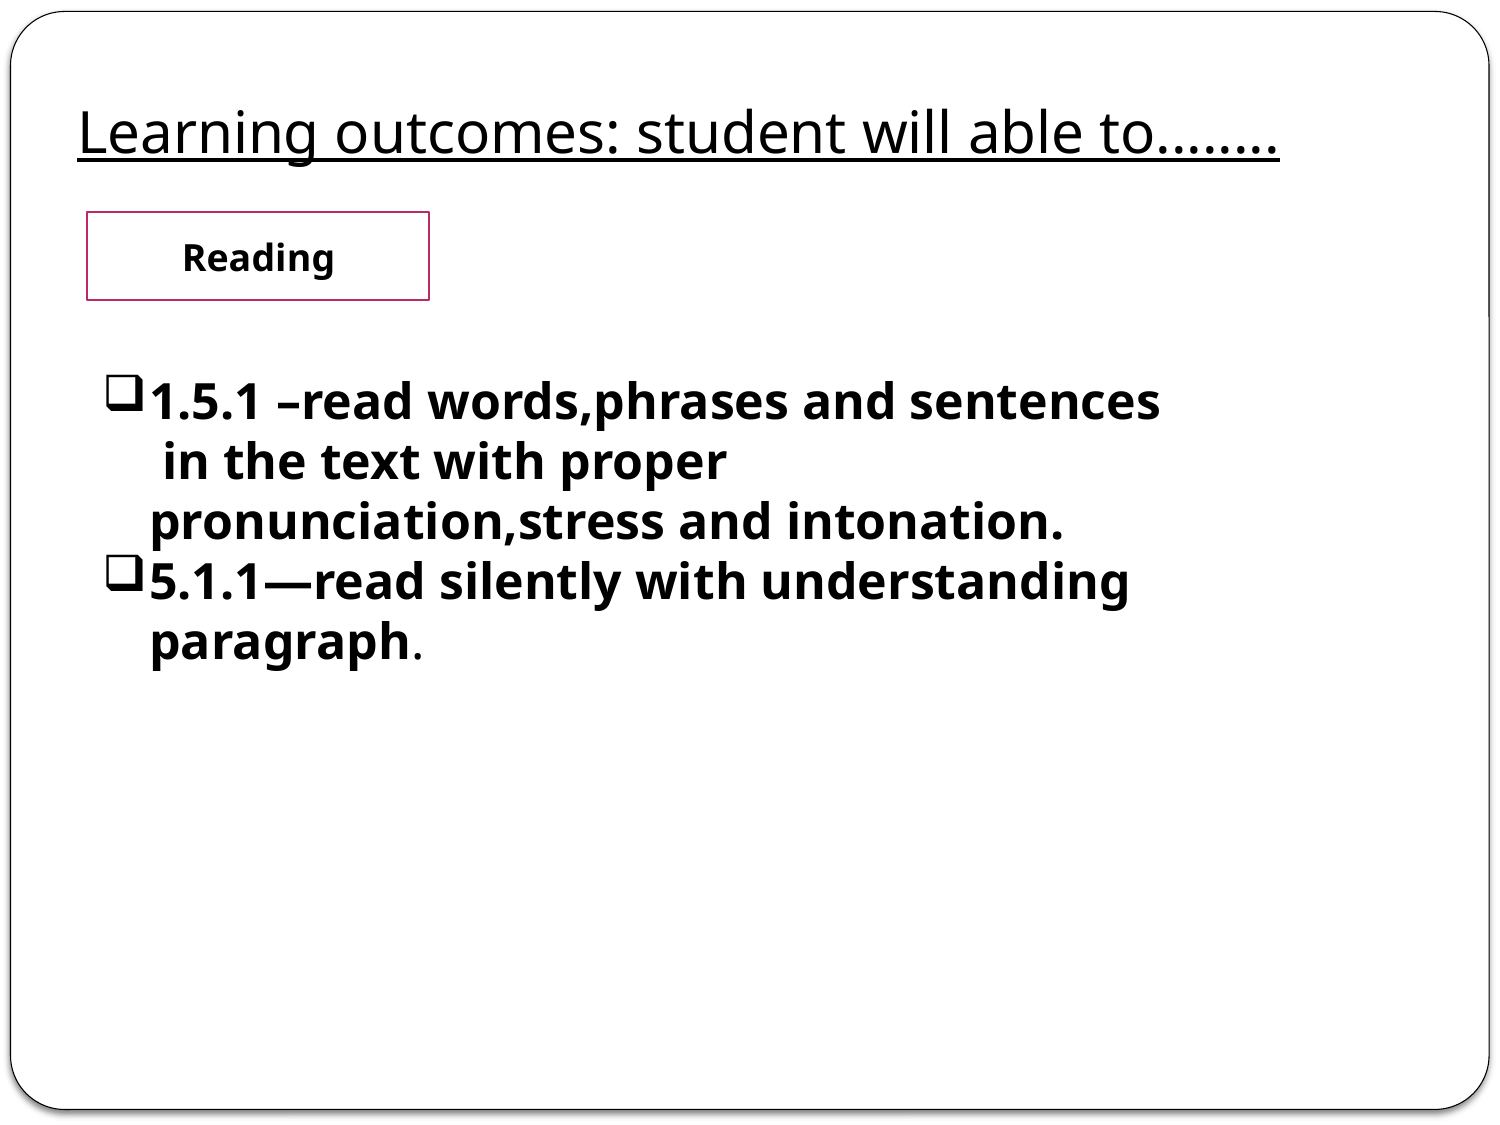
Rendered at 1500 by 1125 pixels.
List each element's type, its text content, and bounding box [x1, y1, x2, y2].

text_box Reading [86, 211, 430, 301]
text_box 1.5.1 –read words,phrases and sentences in the text with proper pronunciation,stress and intonation. 5.1.1—read silently with understanding paragraph. [87, 362, 1188, 678]
text_box Learning outcomes: student will able to........ [62, 87, 1400, 173]
